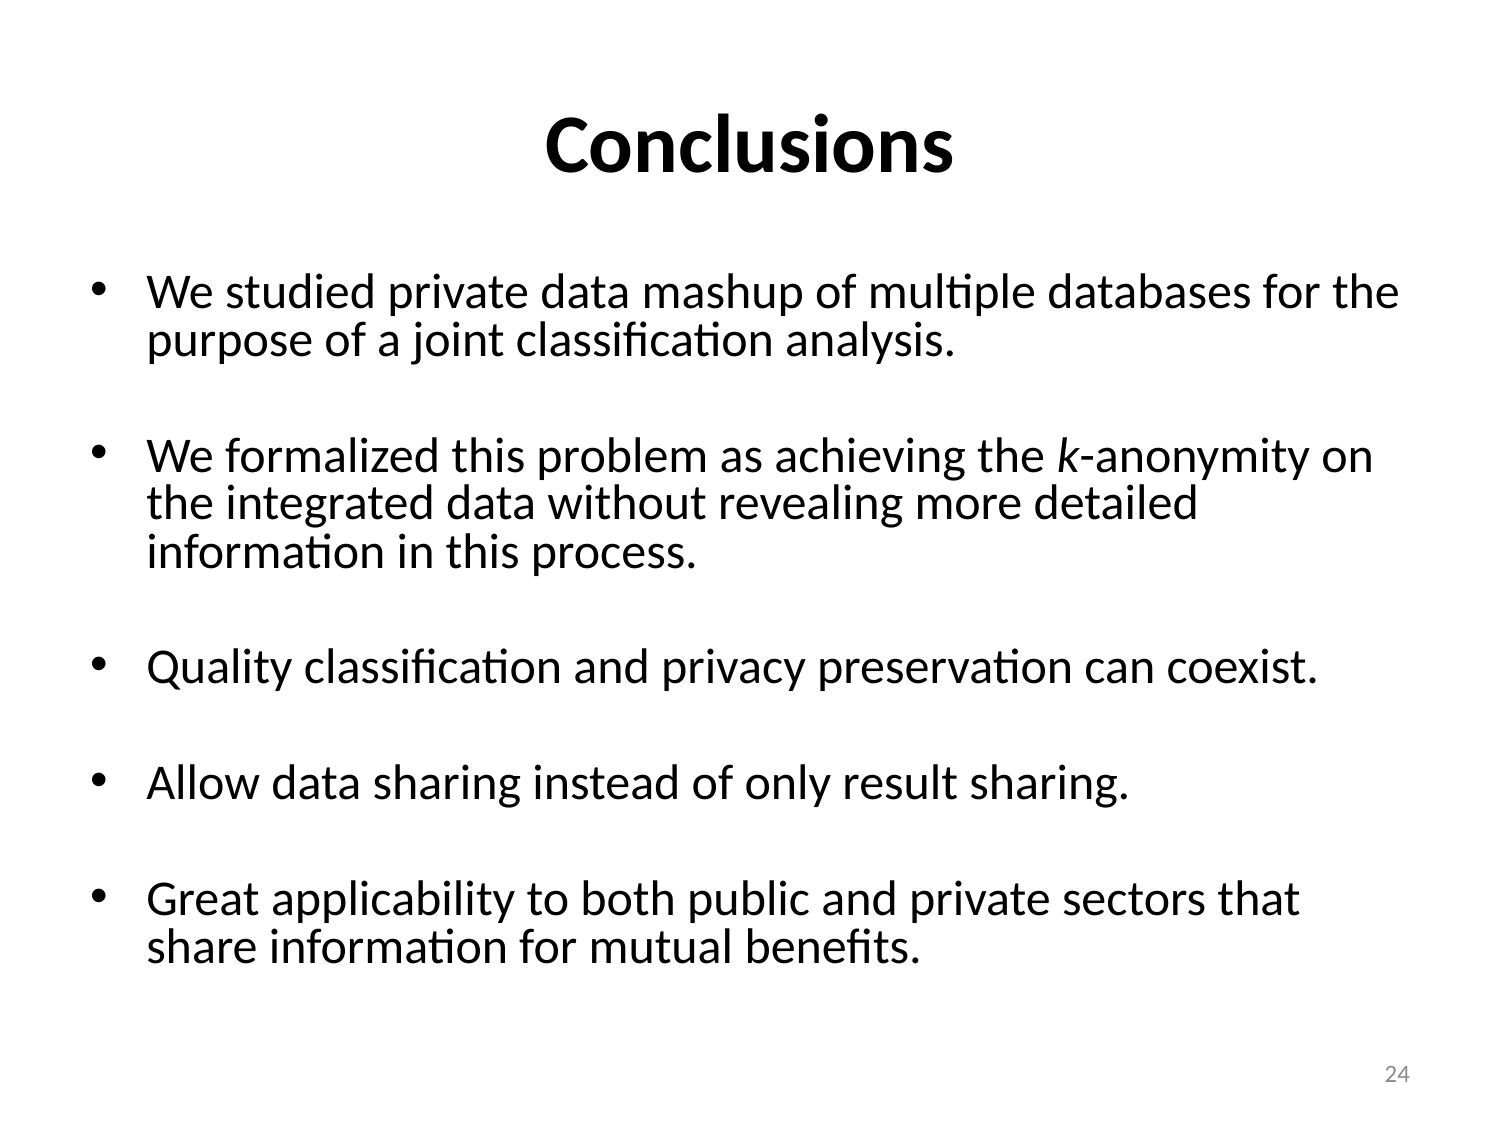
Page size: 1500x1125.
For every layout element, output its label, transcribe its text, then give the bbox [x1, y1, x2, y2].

title Conclusions [75, 45, 1425, 233]
list We studied private data mashup of multiple databases for the purpose of a joint classification analysis. We formalized this problem as achieving the k-anonymity on the integrated data without revealing more detailed information in this process. Quality classification and privacy preservation can coexist. Allow data sharing instead of only result sharing. Great applicability to both public and private sectors that share information for mutual benefits. [75, 262, 1425, 1063]
slide_number 24 [1074, 1042, 1425, 1103]
